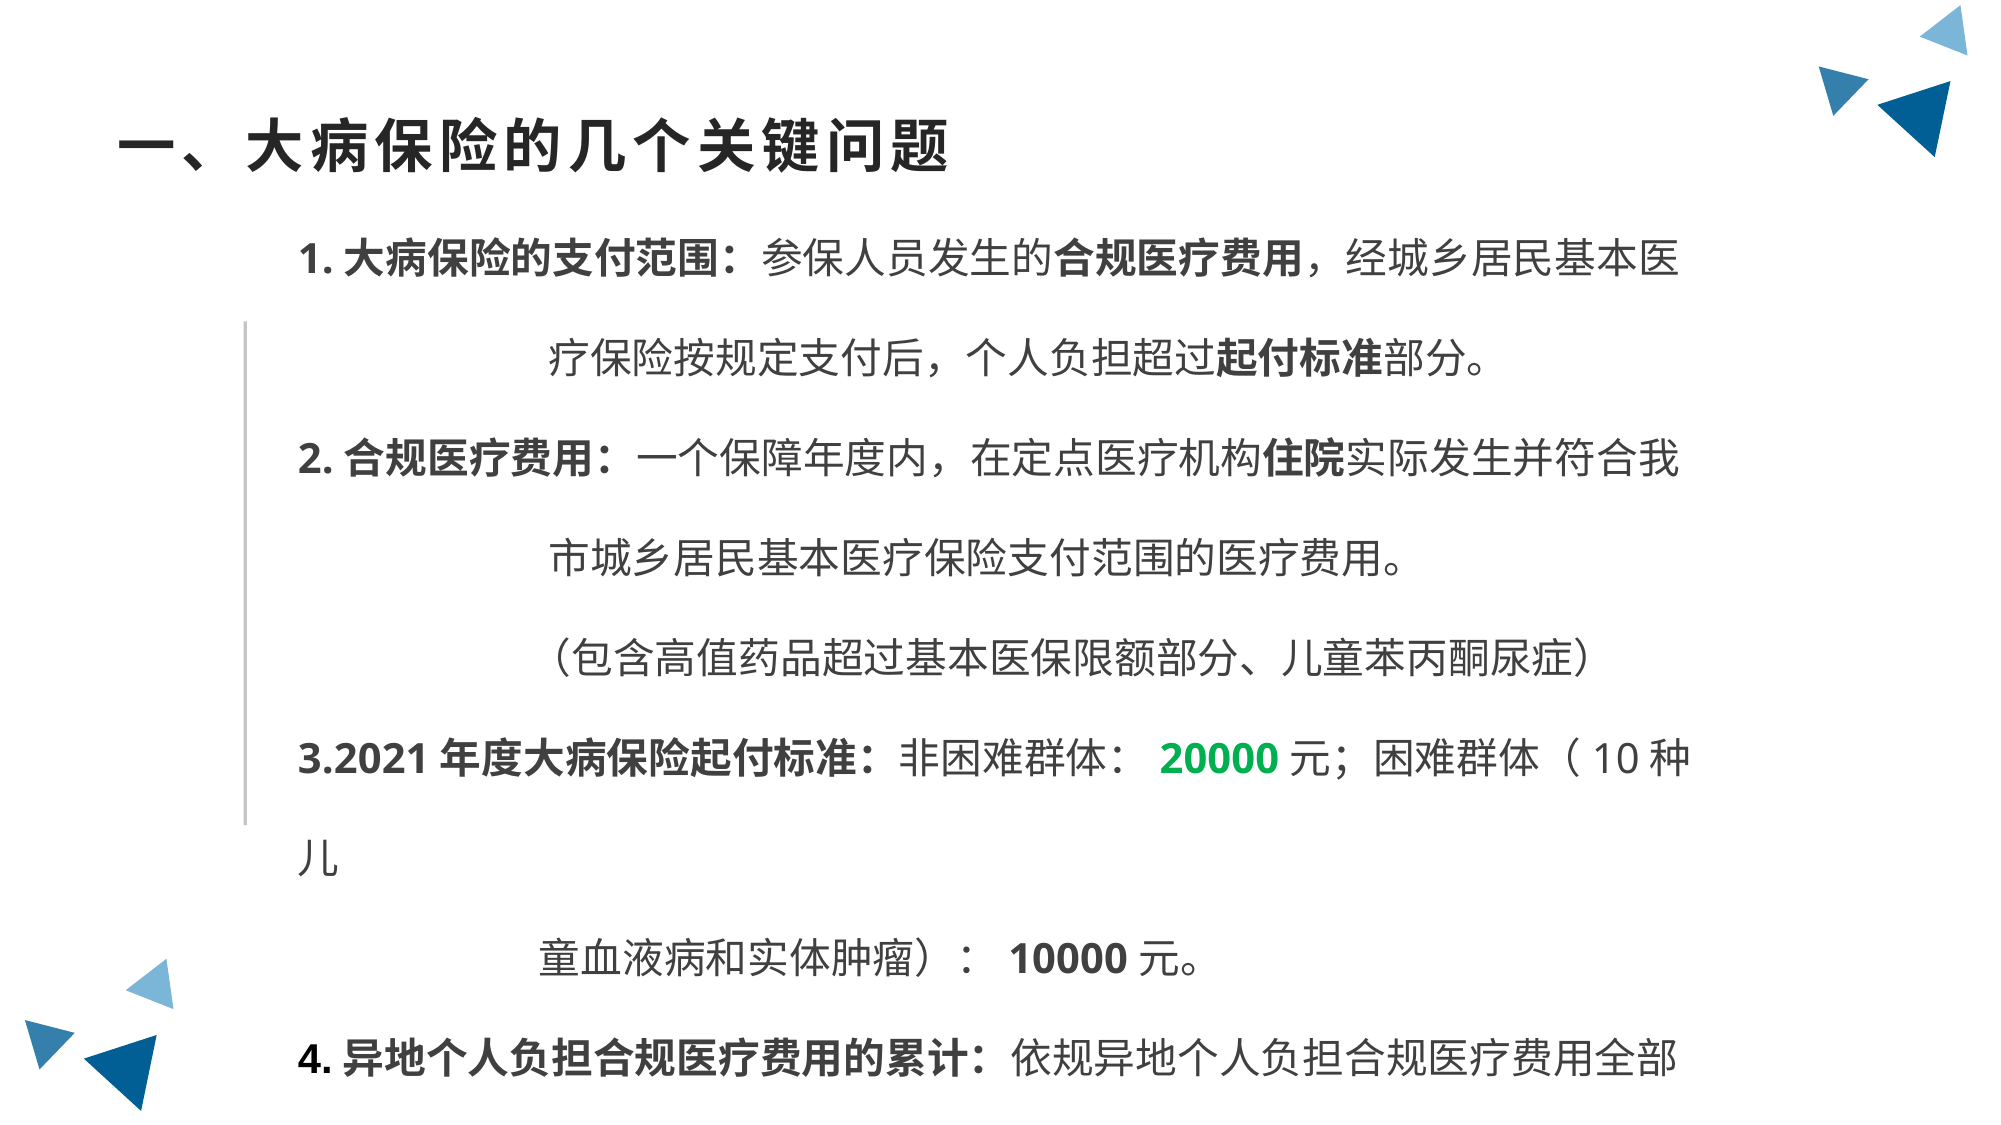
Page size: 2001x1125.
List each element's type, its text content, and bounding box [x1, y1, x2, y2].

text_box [18, 961, 171, 1113]
text_box 一、大病保险的几个关键问题 [102, 66, 1898, 209]
text_box 1.大病保险的支付范围：参保人员发生的合规医疗费用，经城乡居民基本医 疗保险按规定支付后，个人负担超过起付标准部分。 2.合规医疗费用：一个保障年度内，在定点医疗机构住院实际发生并符合我 市城乡居民基本医疗保险支付范围的医疗费用。 （包含高值药品超过基本医保限额部分、儿童苯丙酮尿症） 3.2021年度大病保险起付标准：非困难群体：20000元；困难群体（10种儿 童血液病和实体肿瘤）：10000元。 4.异地个人负担合规医疗费用的累计：依规异地个人负担合规医疗费用全部 累计；未依规异地个人负担合规医疗费用按90%累计。 [283, 209, 1717, 1079]
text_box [1812, 8, 1965, 159]
